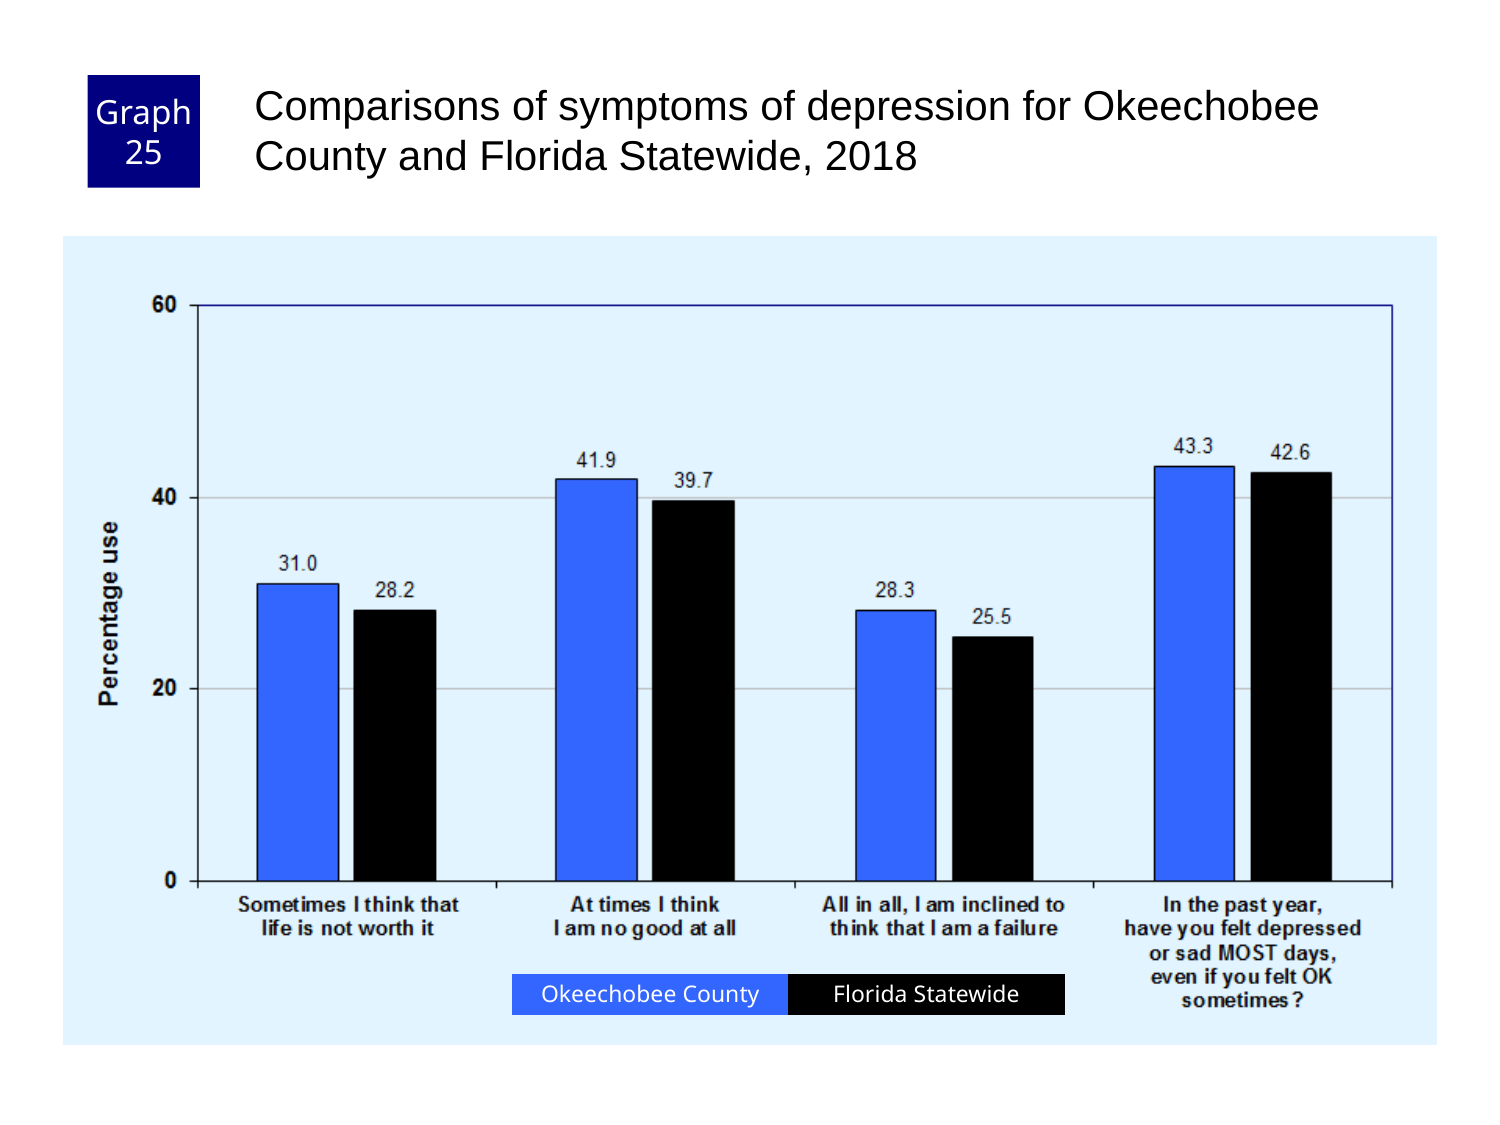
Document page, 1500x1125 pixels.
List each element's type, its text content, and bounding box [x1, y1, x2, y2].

picture [62, 236, 1437, 1046]
text_box Comparisons of symptoms of depression for Okeechobee County and Florida Statewide, 2018 [249, 75, 1438, 200]
text_box Graph 25 [87, 75, 200, 188]
